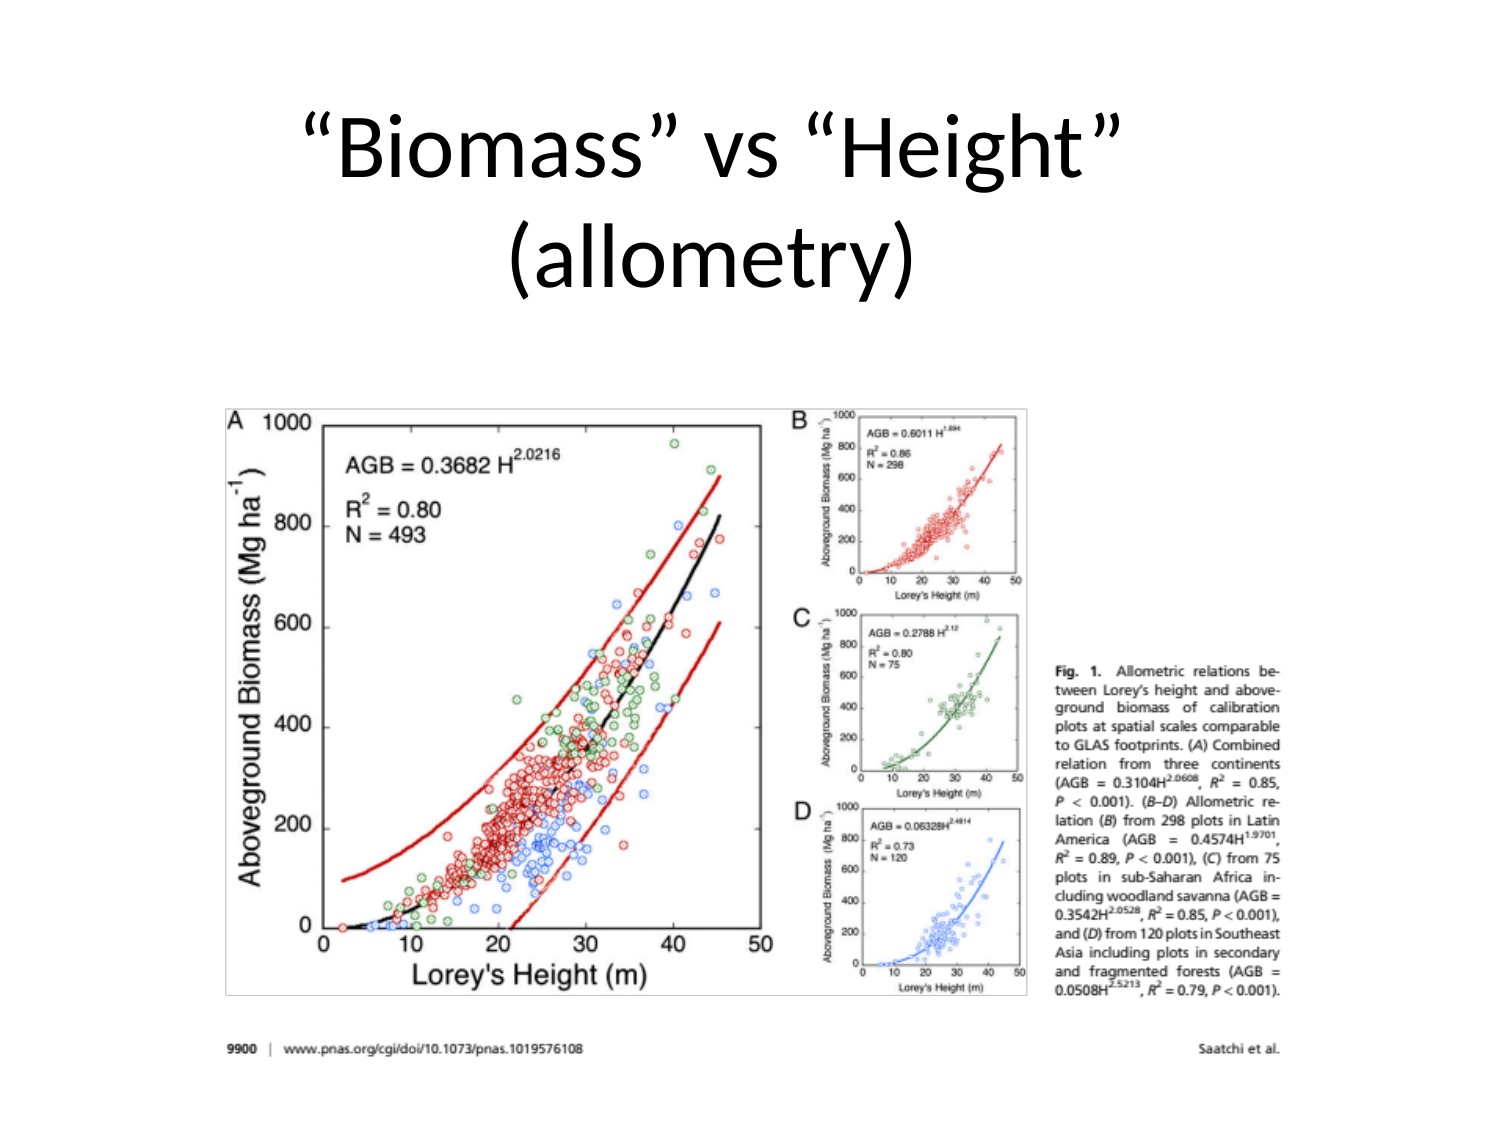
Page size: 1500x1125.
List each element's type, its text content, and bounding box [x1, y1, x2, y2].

picture [212, 391, 1286, 1068]
title “Biomass” vs “Height” (allometry) [0, 45, 1425, 346]
